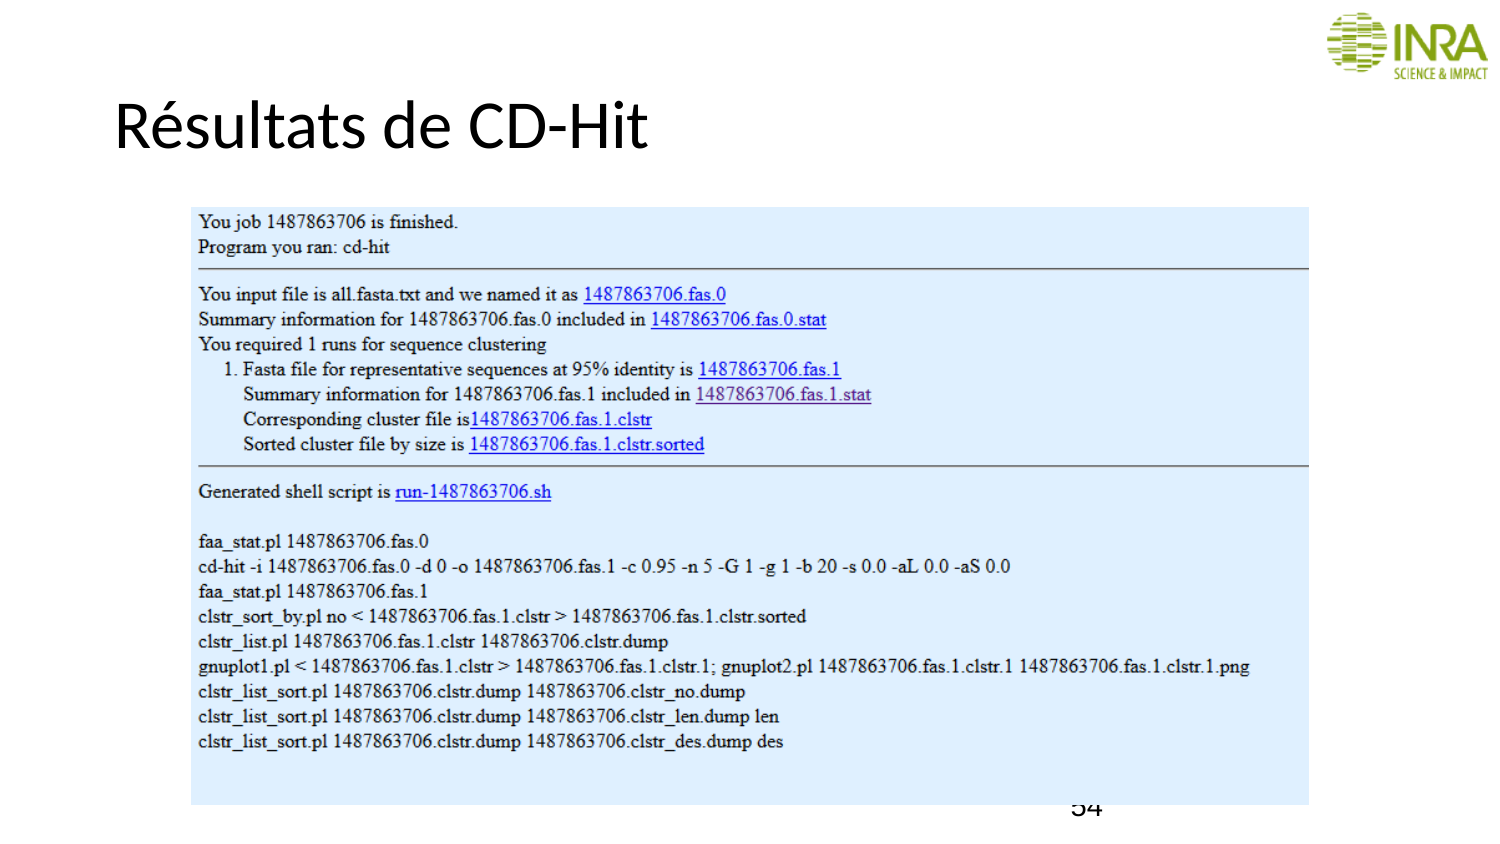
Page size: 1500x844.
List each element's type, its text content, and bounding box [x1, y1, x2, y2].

picture [191, 207, 1309, 805]
title Résultats de CD-Hit [103, 44, 1397, 208]
picture [1291, 12, 1488, 93]
slide_number 54 [1059, 782, 1397, 827]
